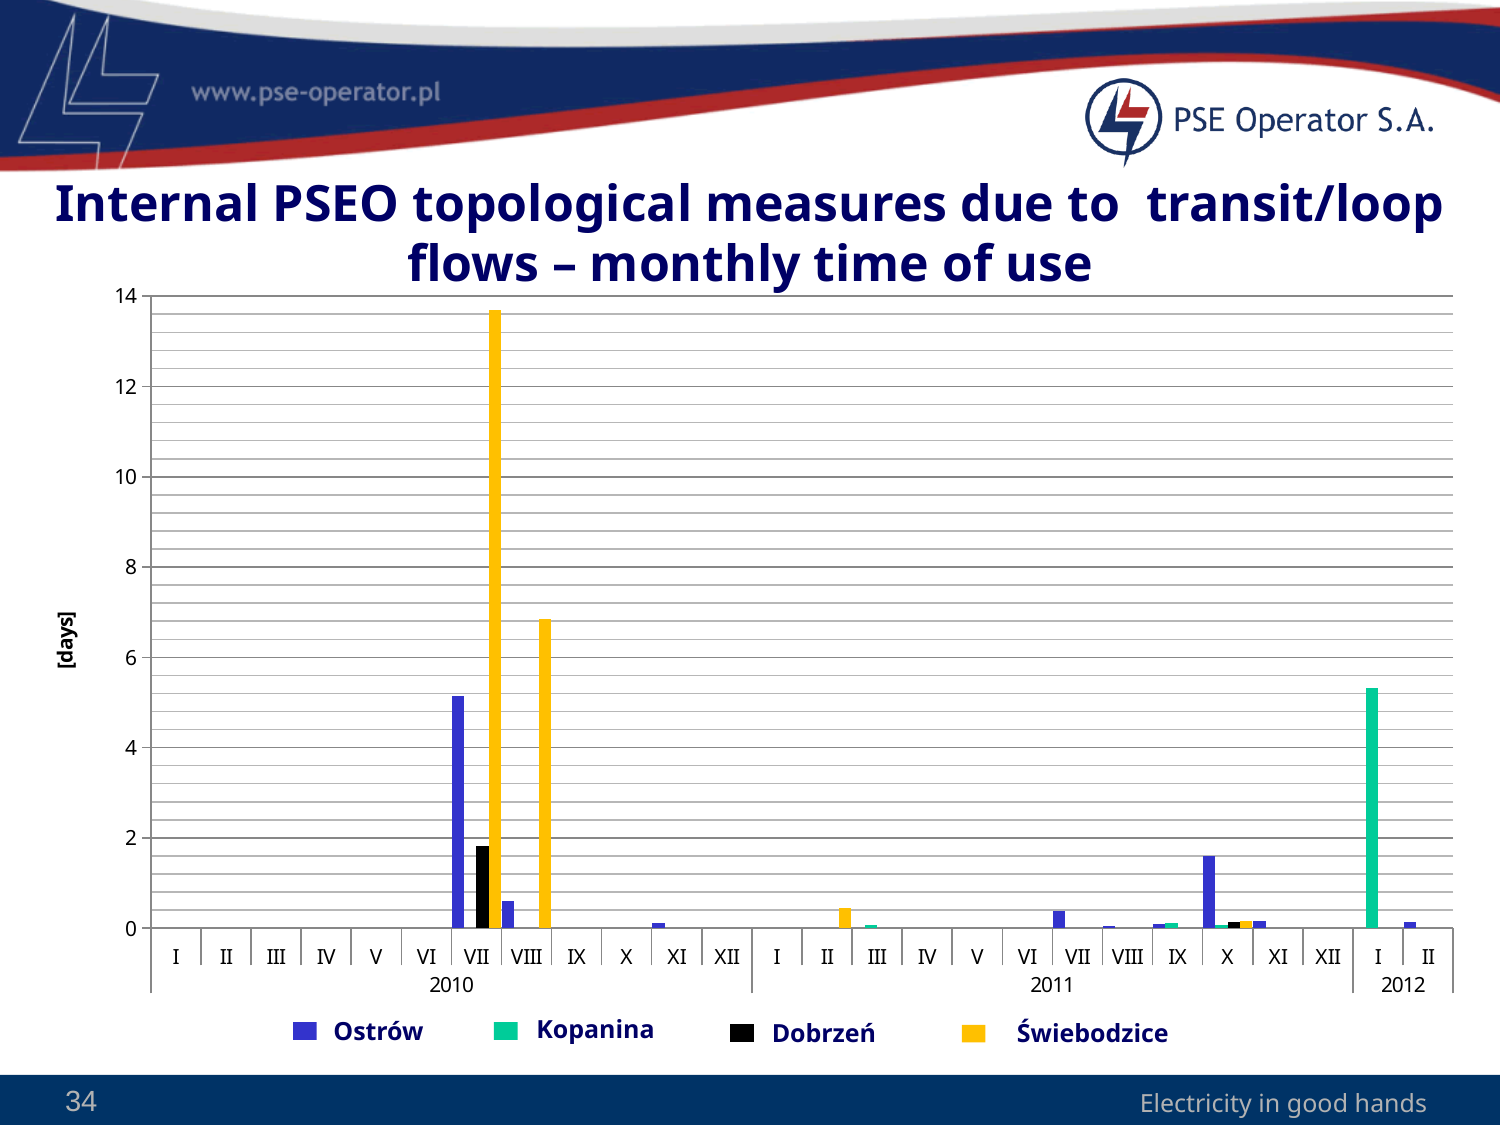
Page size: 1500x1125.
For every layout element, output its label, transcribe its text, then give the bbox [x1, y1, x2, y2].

title Internal PSEO topological measures due to transit/loop flows – monthly time of use [0, 137, 1500, 327]
picture [0, 0, 1500, 137]
slide_number 34 [50, 1074, 363, 1125]
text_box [292, 1024, 1197, 1057]
chart [17, 266, 1483, 1015]
